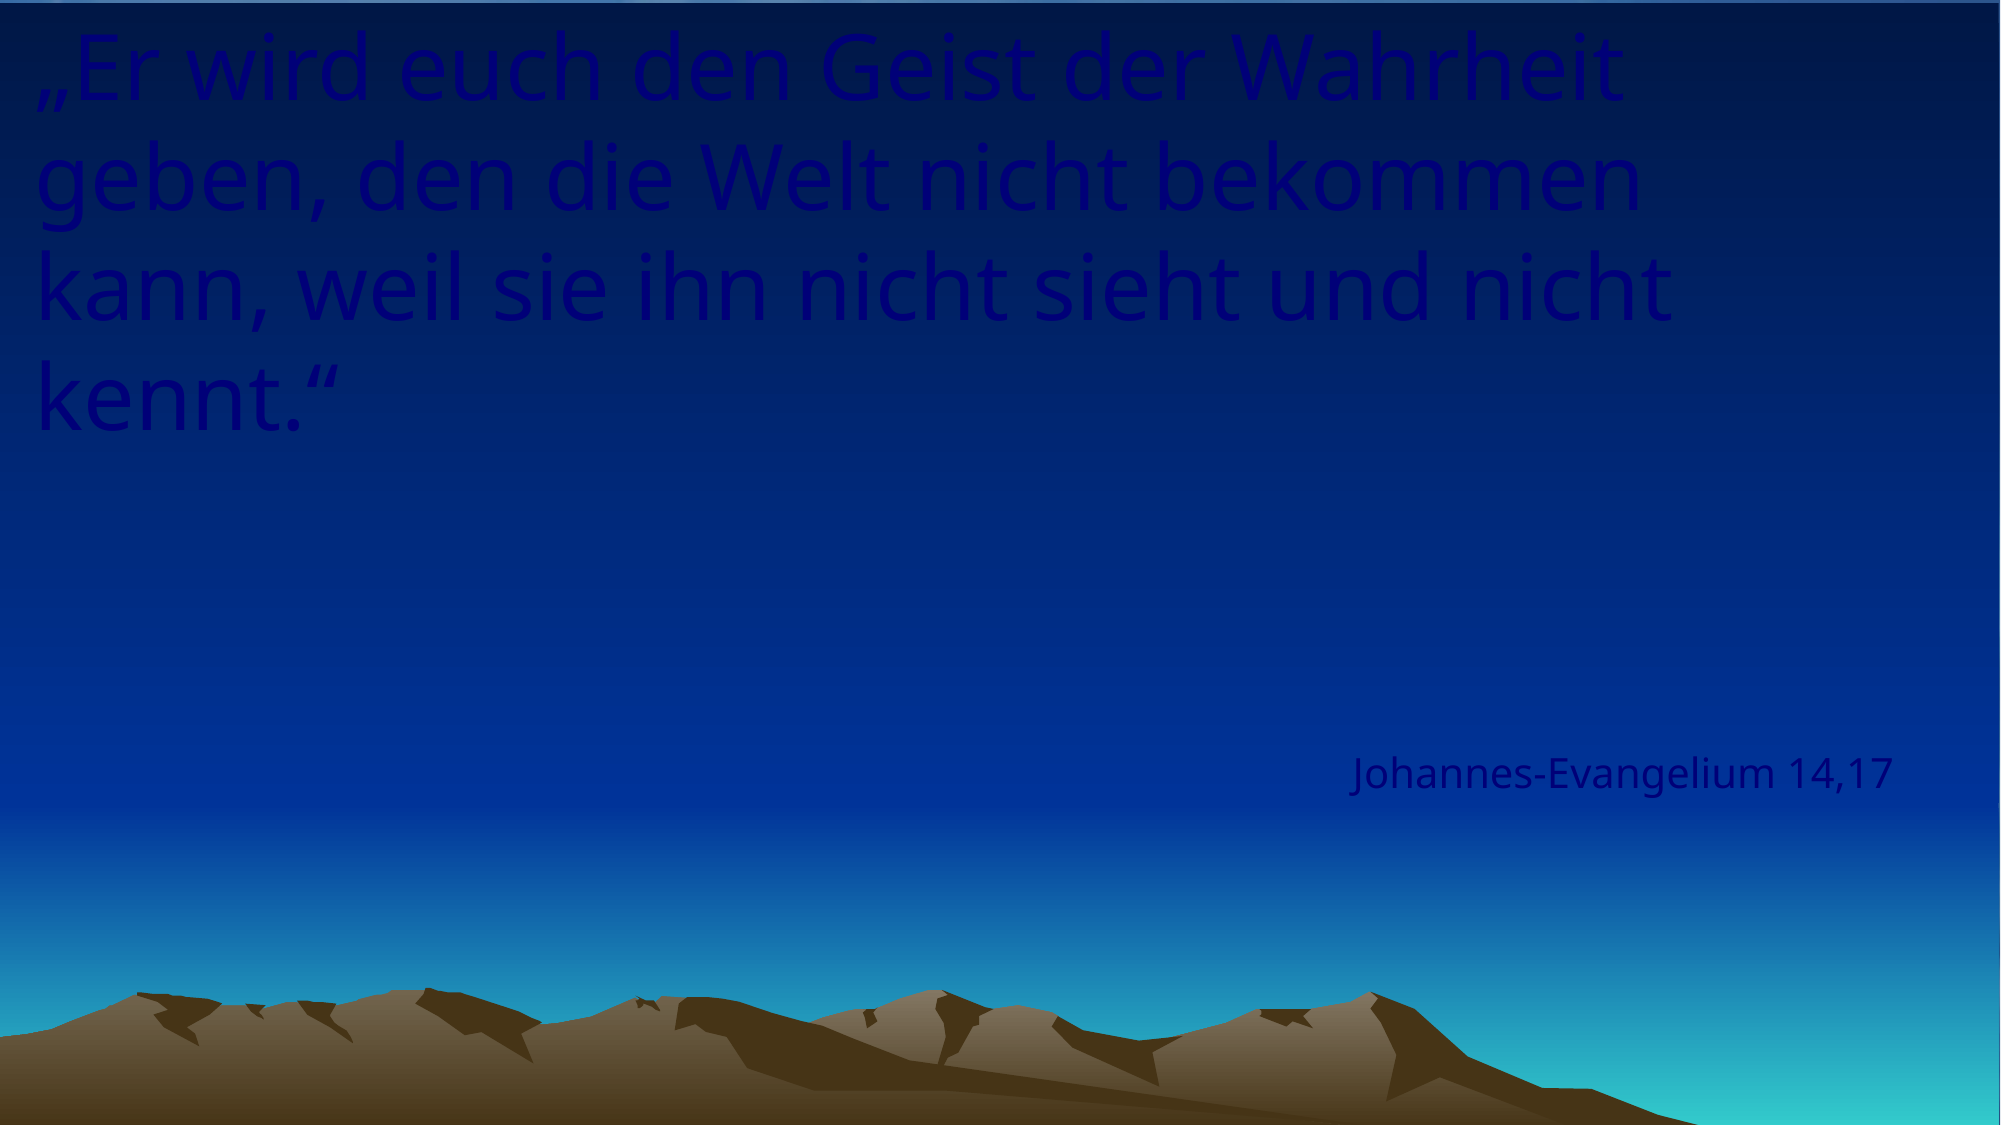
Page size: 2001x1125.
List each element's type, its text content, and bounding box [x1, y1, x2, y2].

subtitle Johannes-Evangelium 14,17 [1224, 739, 1910, 1125]
picture [0, 0, 2001, 1125]
title „Er wird euch den Geist der Wahrheit geben, den die Welt nicht bekommen kann, weil sie ihn nicht sieht und nicht kennt.“ [19, 1, 1863, 457]
